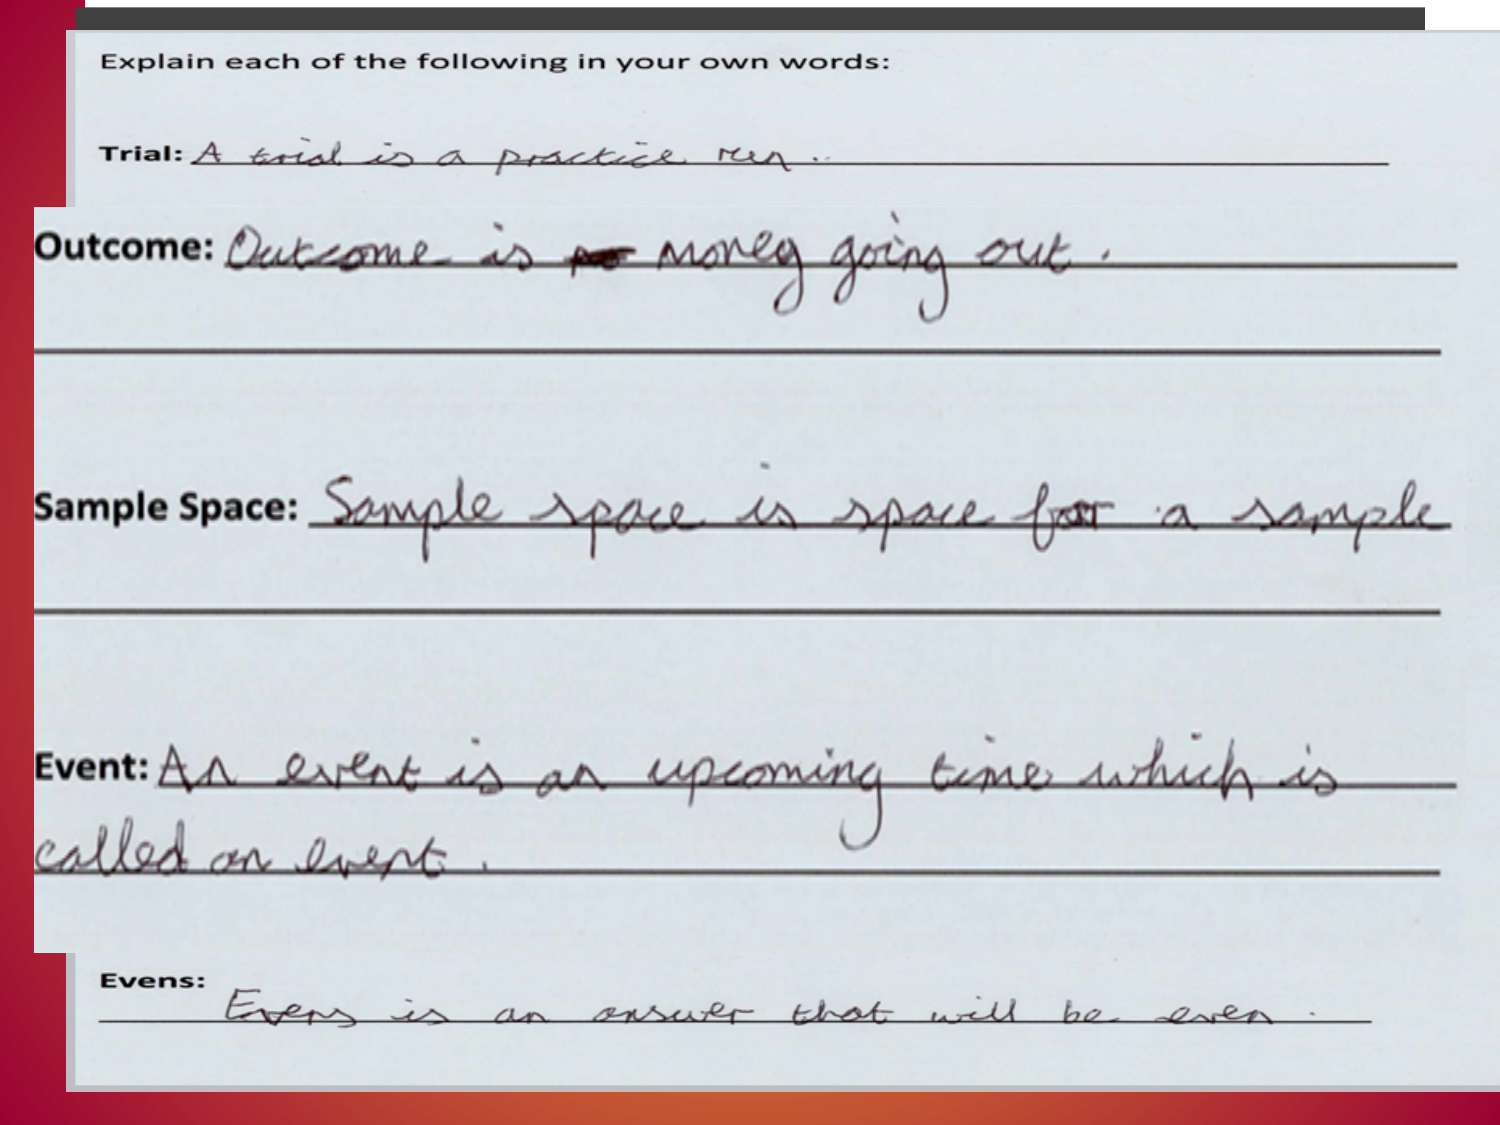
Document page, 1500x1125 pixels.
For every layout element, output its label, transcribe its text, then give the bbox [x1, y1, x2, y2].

text_box Effective Student Understanding [74, 7, 1425, 29]
picture [34, 30, 1500, 1092]
